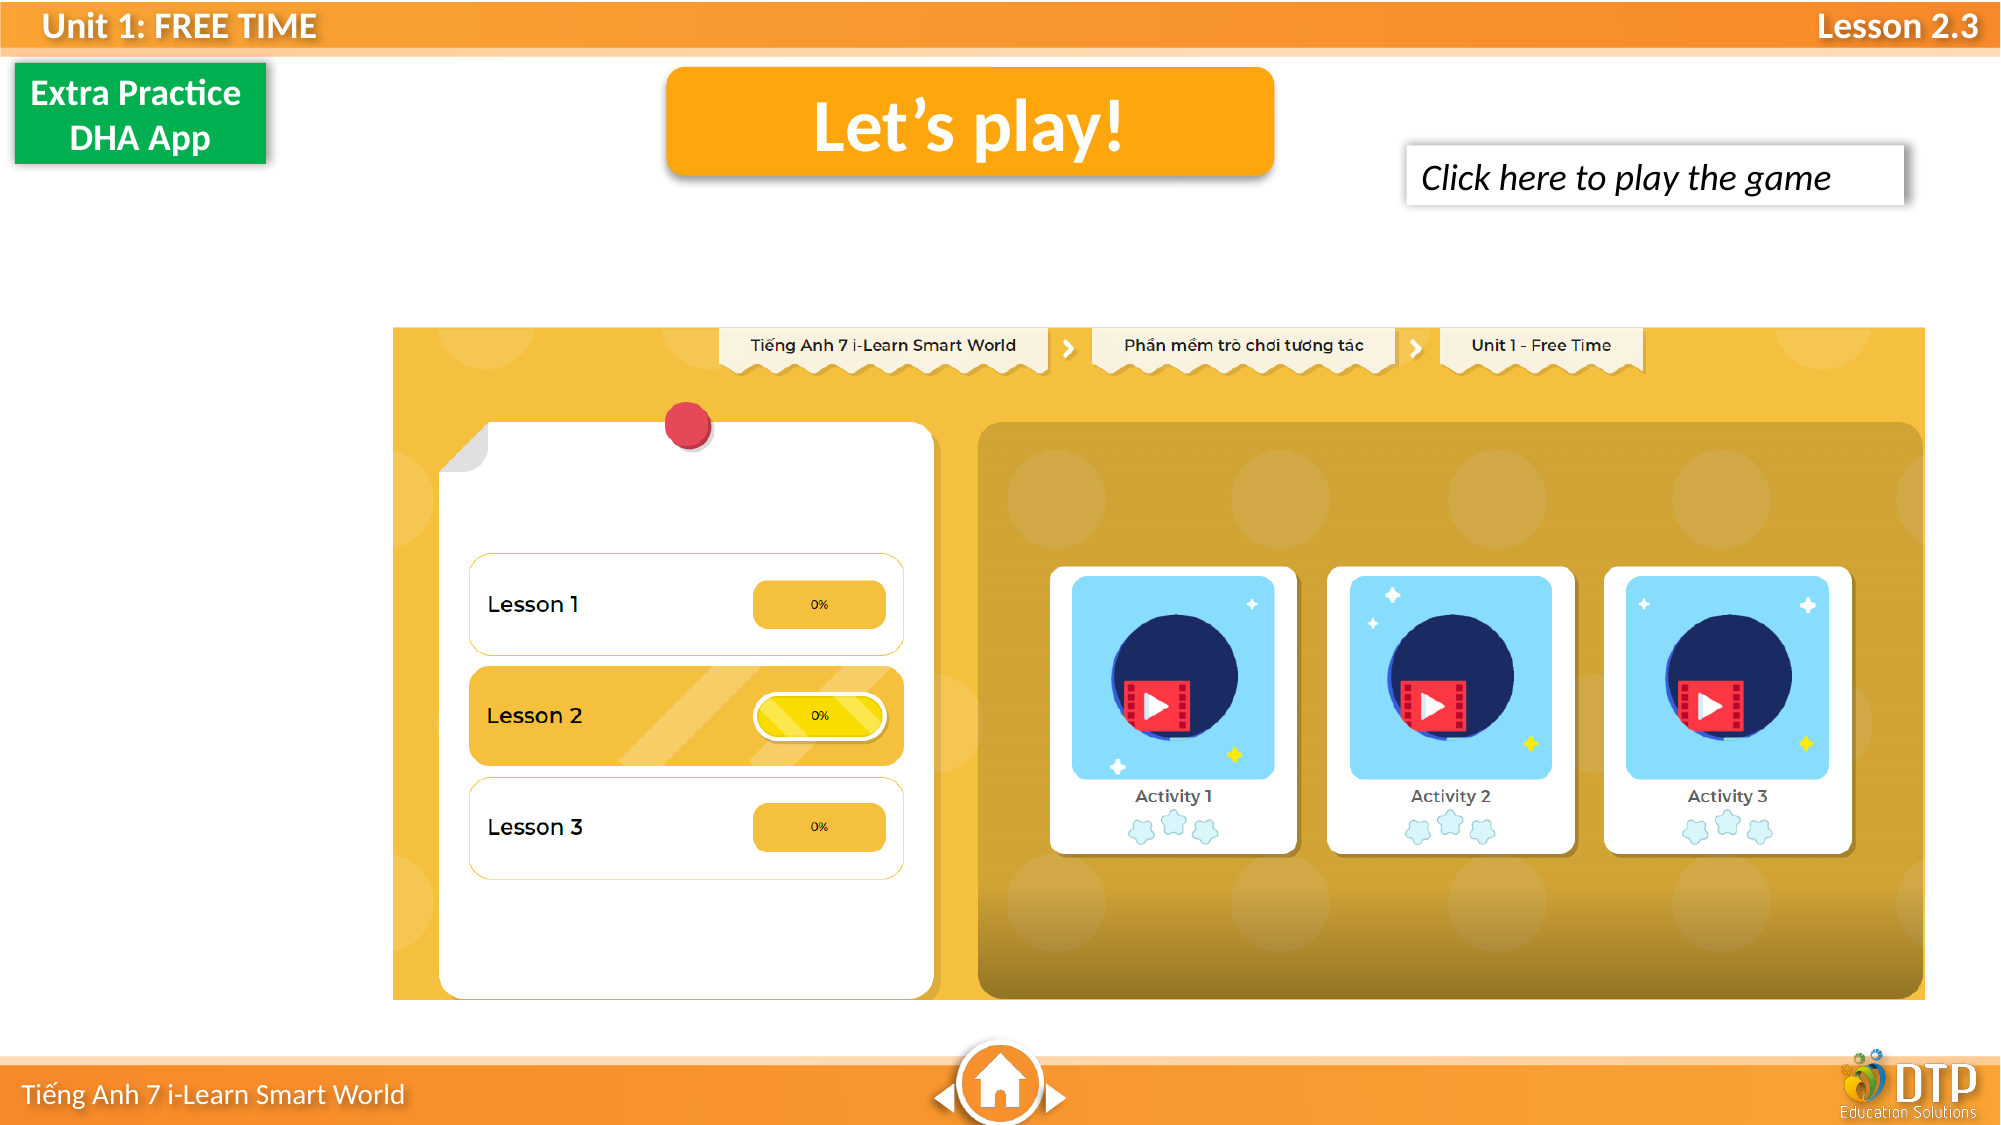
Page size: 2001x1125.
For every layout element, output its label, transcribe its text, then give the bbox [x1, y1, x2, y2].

text_box Click here to play the game [1406, 145, 1904, 206]
picture [0, 2, 2001, 1125]
text_box Extra Practice DHA App [13, 61, 268, 166]
text_box Let’s play! [664, 64, 1277, 178]
